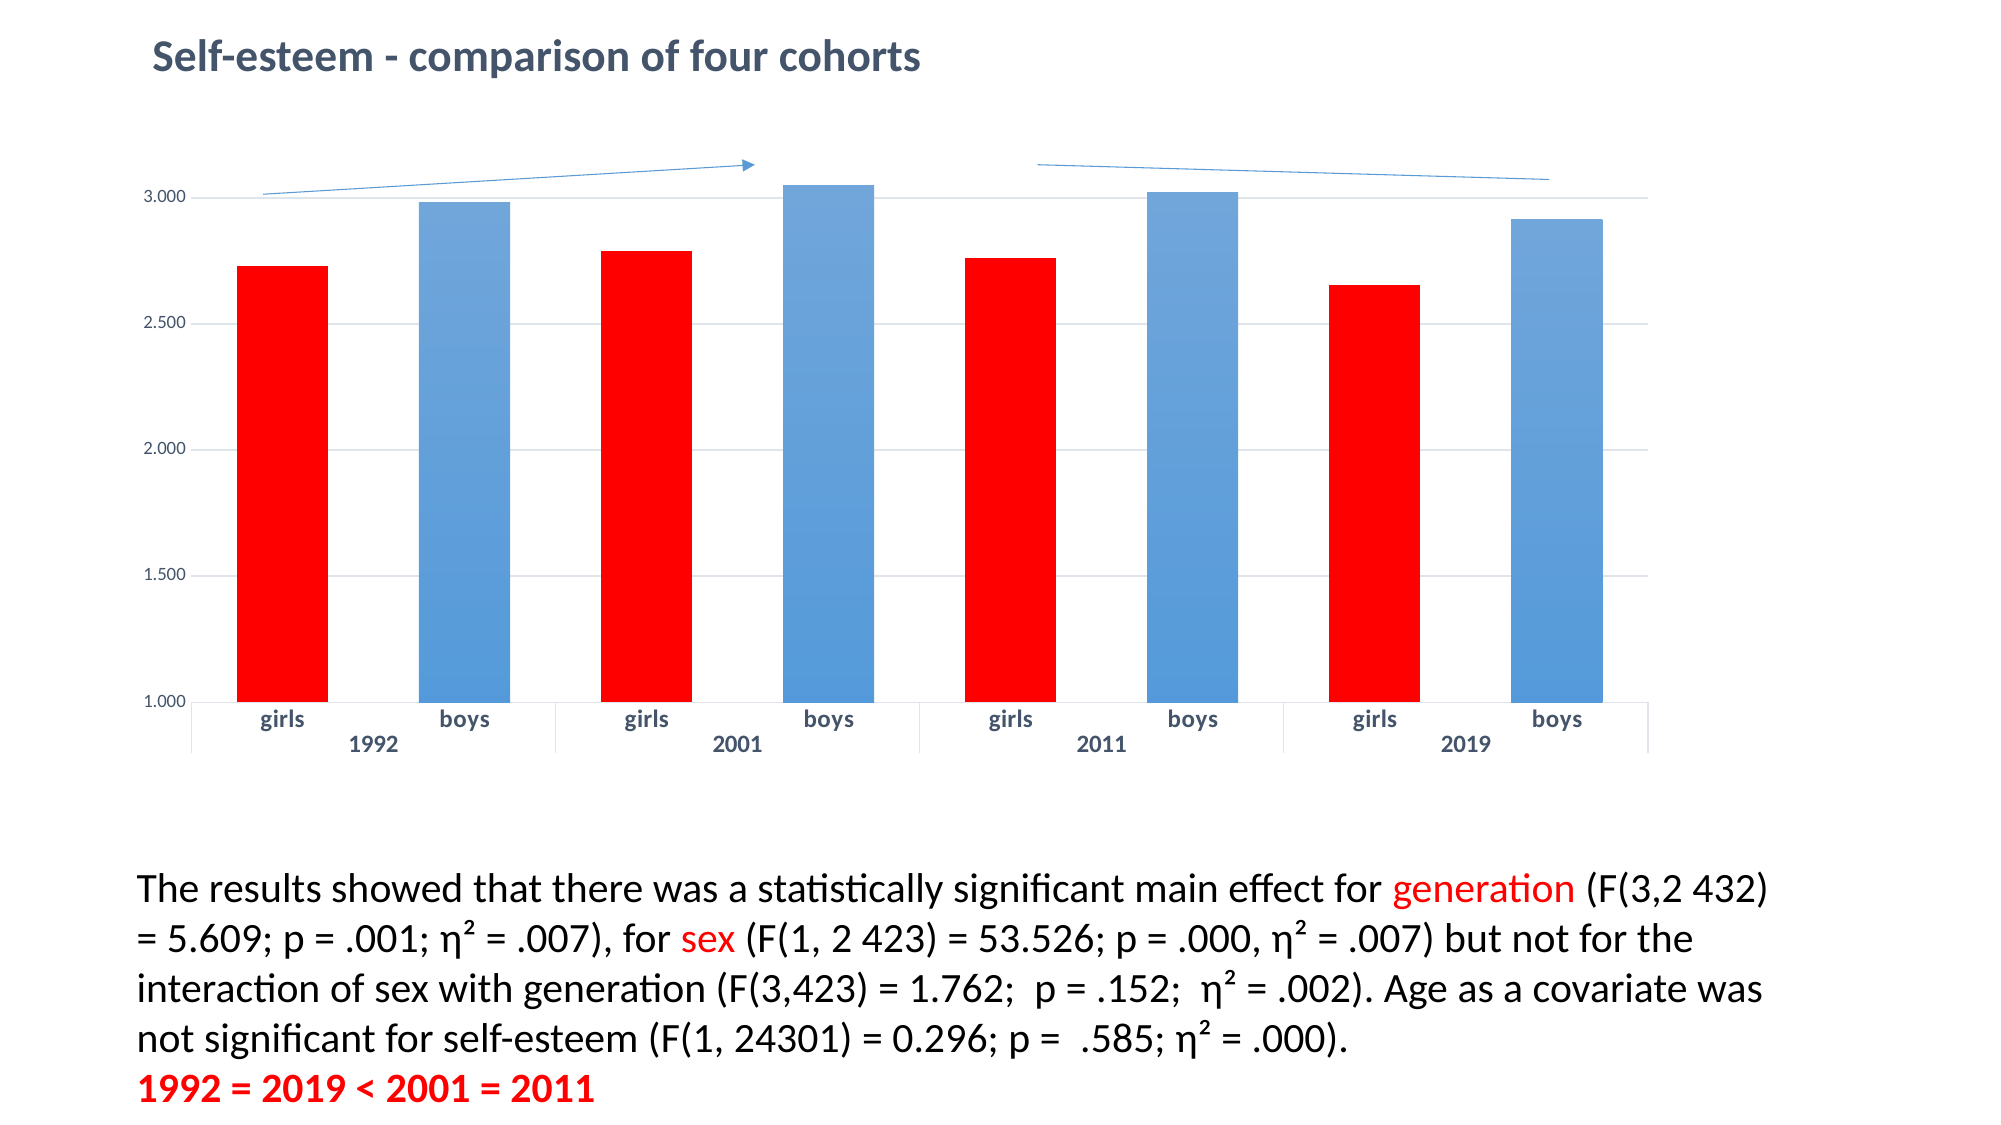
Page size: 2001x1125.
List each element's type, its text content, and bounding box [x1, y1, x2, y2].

chart [121, 88, 1675, 799]
title Self-esteem - comparison of four cohorts [137, 24, 1863, 89]
text_box The results showed that there was a statistically significant main effect for generation (F(3,2 432) = 5.609; p = .001; η² = .007), for sex (F(1, 2 423) = 53.526; p = .000, η² = .007) but not for the interaction of sex with generation (F(3,423) = 1.762; p = .152; η² = .002). Age as a covariate was not significant for self-esteem (F(1, 24301) = 0.296; p = .585; η² = .000). 1992 = 2019 < 2001 = 2011 [121, 853, 1813, 1119]
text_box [262, 164, 755, 195]
